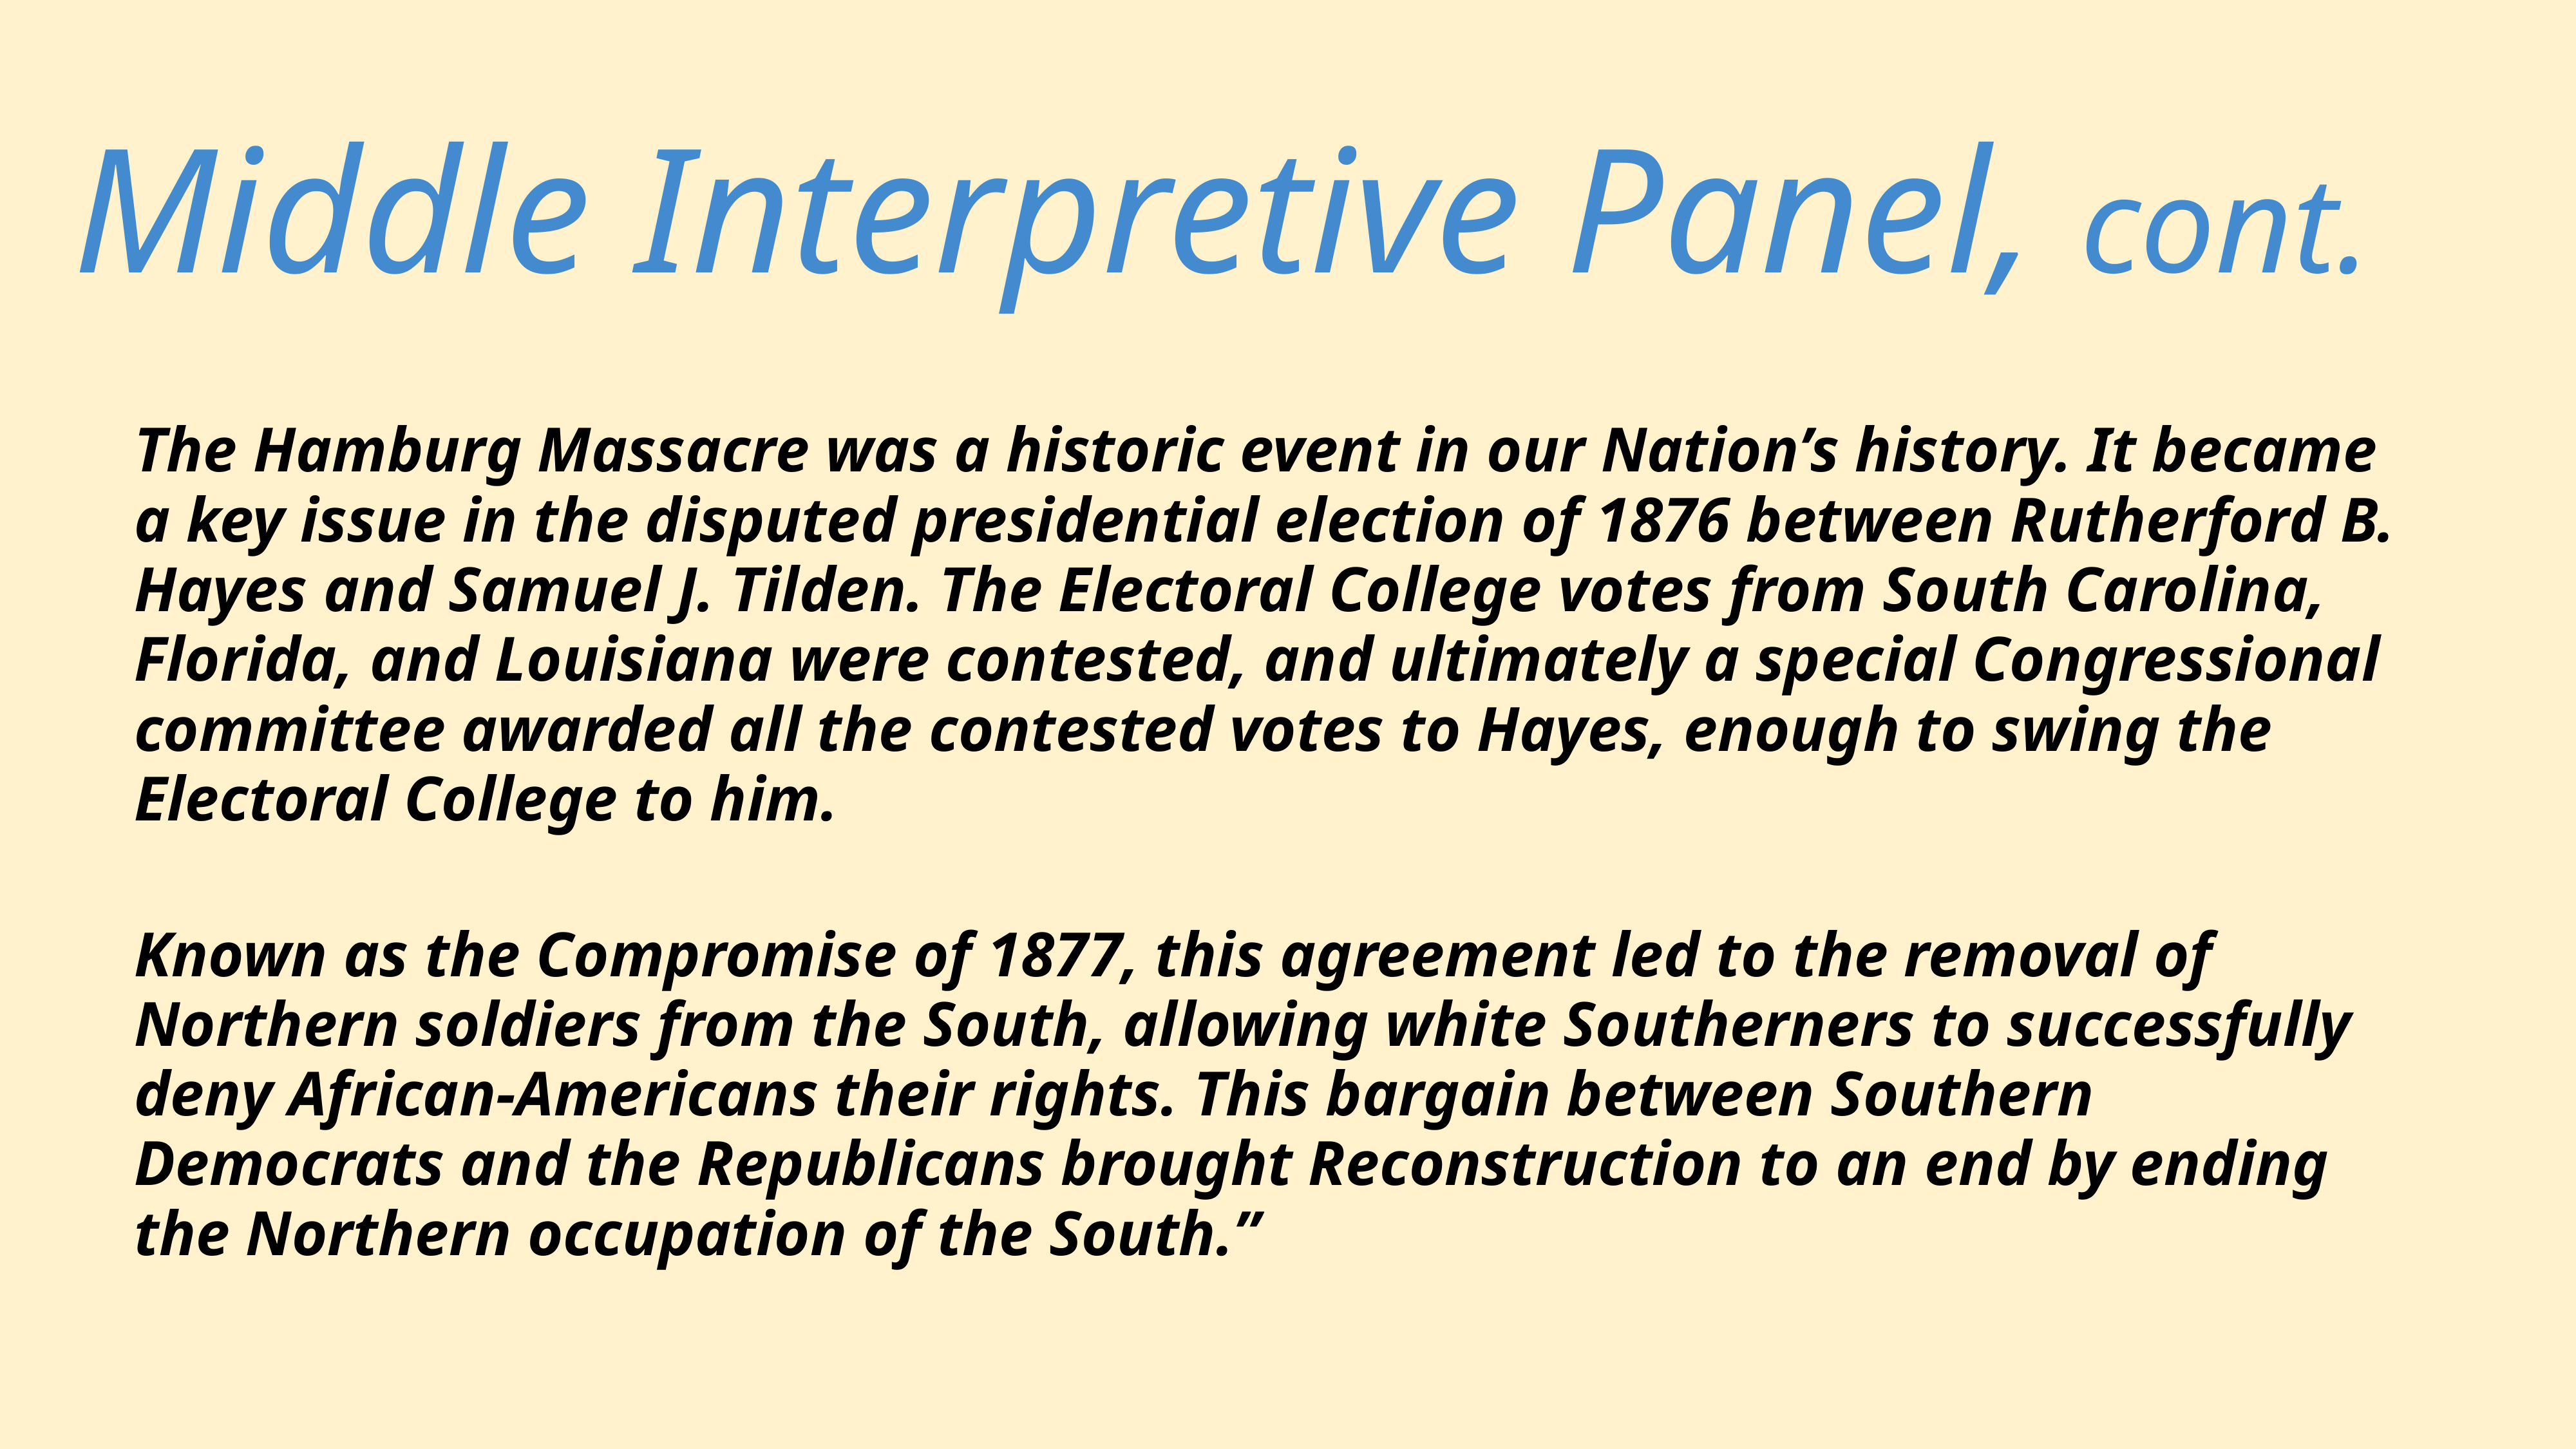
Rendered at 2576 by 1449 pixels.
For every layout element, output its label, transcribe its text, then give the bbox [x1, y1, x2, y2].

list The Hamburg Massacre was a historic event in our Nation’s history. It became a key issue in the disputed presidential election of 1876 between Rutherford B. Hayes and Samuel J. Tilden. The Electoral College votes from South Carolina, Florida, and Louisiana were contested, and ultimately a special Congressional committee awarded all the contested votes to Hayes, enough to swing the Electoral College to him. Known as the Compromise of 1877, this agreement led to the removal of Northern soldiers from the South, allowing white Southerners to successfully deny African-Americans their rights. This bargain between Southern Democrats and the Republicans brought Reconstruction to an end by ending the Northern occupation of the South.” [24, 332, 2420, 1418]
title Middle Interpretive Panel, cont. [63, 26, 2382, 382]
